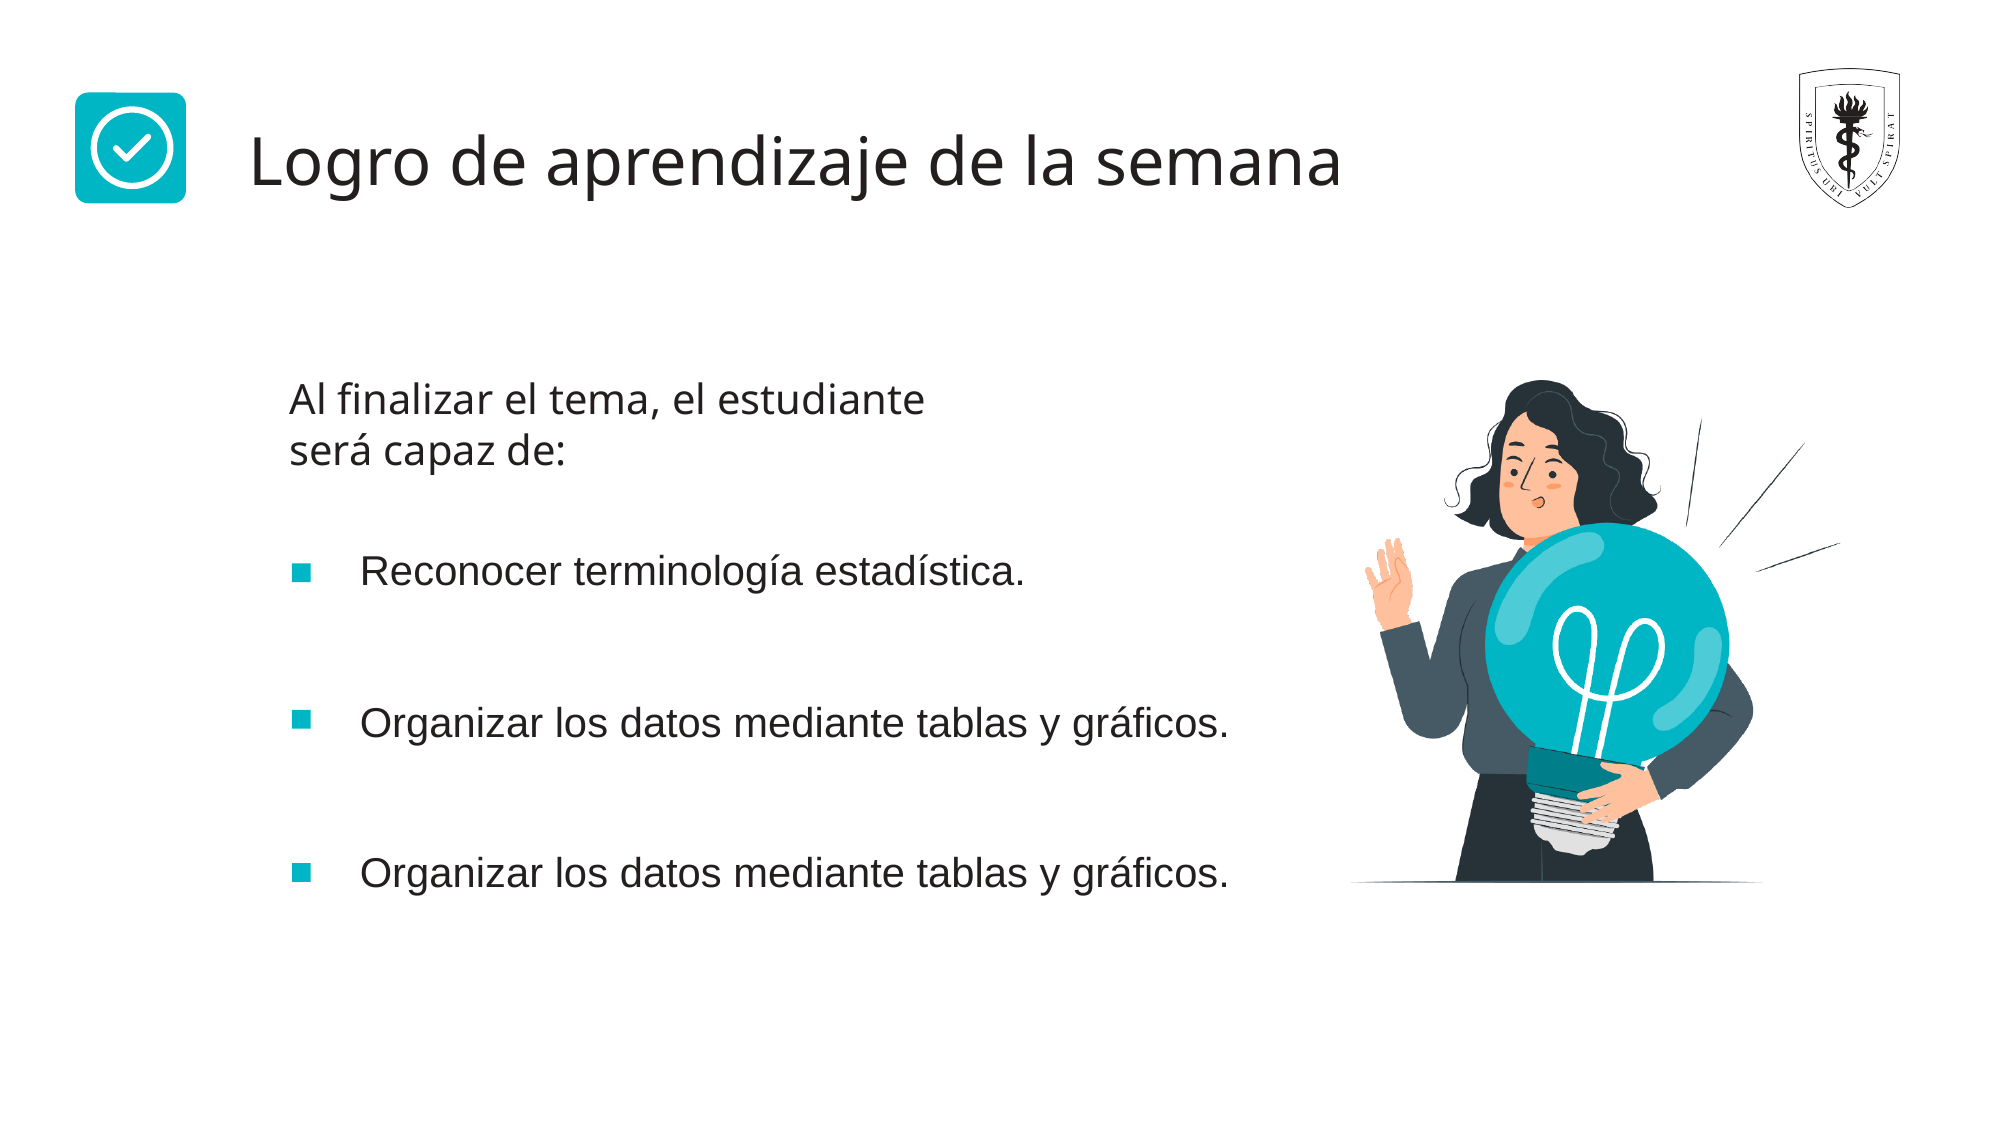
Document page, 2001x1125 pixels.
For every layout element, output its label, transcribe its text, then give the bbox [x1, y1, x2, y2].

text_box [90, 105, 175, 190]
text_box Logro de aprendizaje de la semana [247, 99, 1538, 199]
text_box [291, 709, 311, 729]
text_box [75, 92, 186, 204]
text_box Al finalizar el tema, el estudiante será capaz de: [273, 365, 942, 482]
text_box Reconocer terminología estadística. Organizar los datos mediante tablas y gráficos. Organizar los datos mediante tablas y gráficos. [310, 542, 1330, 897]
text_box [291, 563, 310, 583]
picture [1350, 380, 1841, 883]
picture [1799, 68, 1900, 209]
text_box [292, 863, 311, 882]
